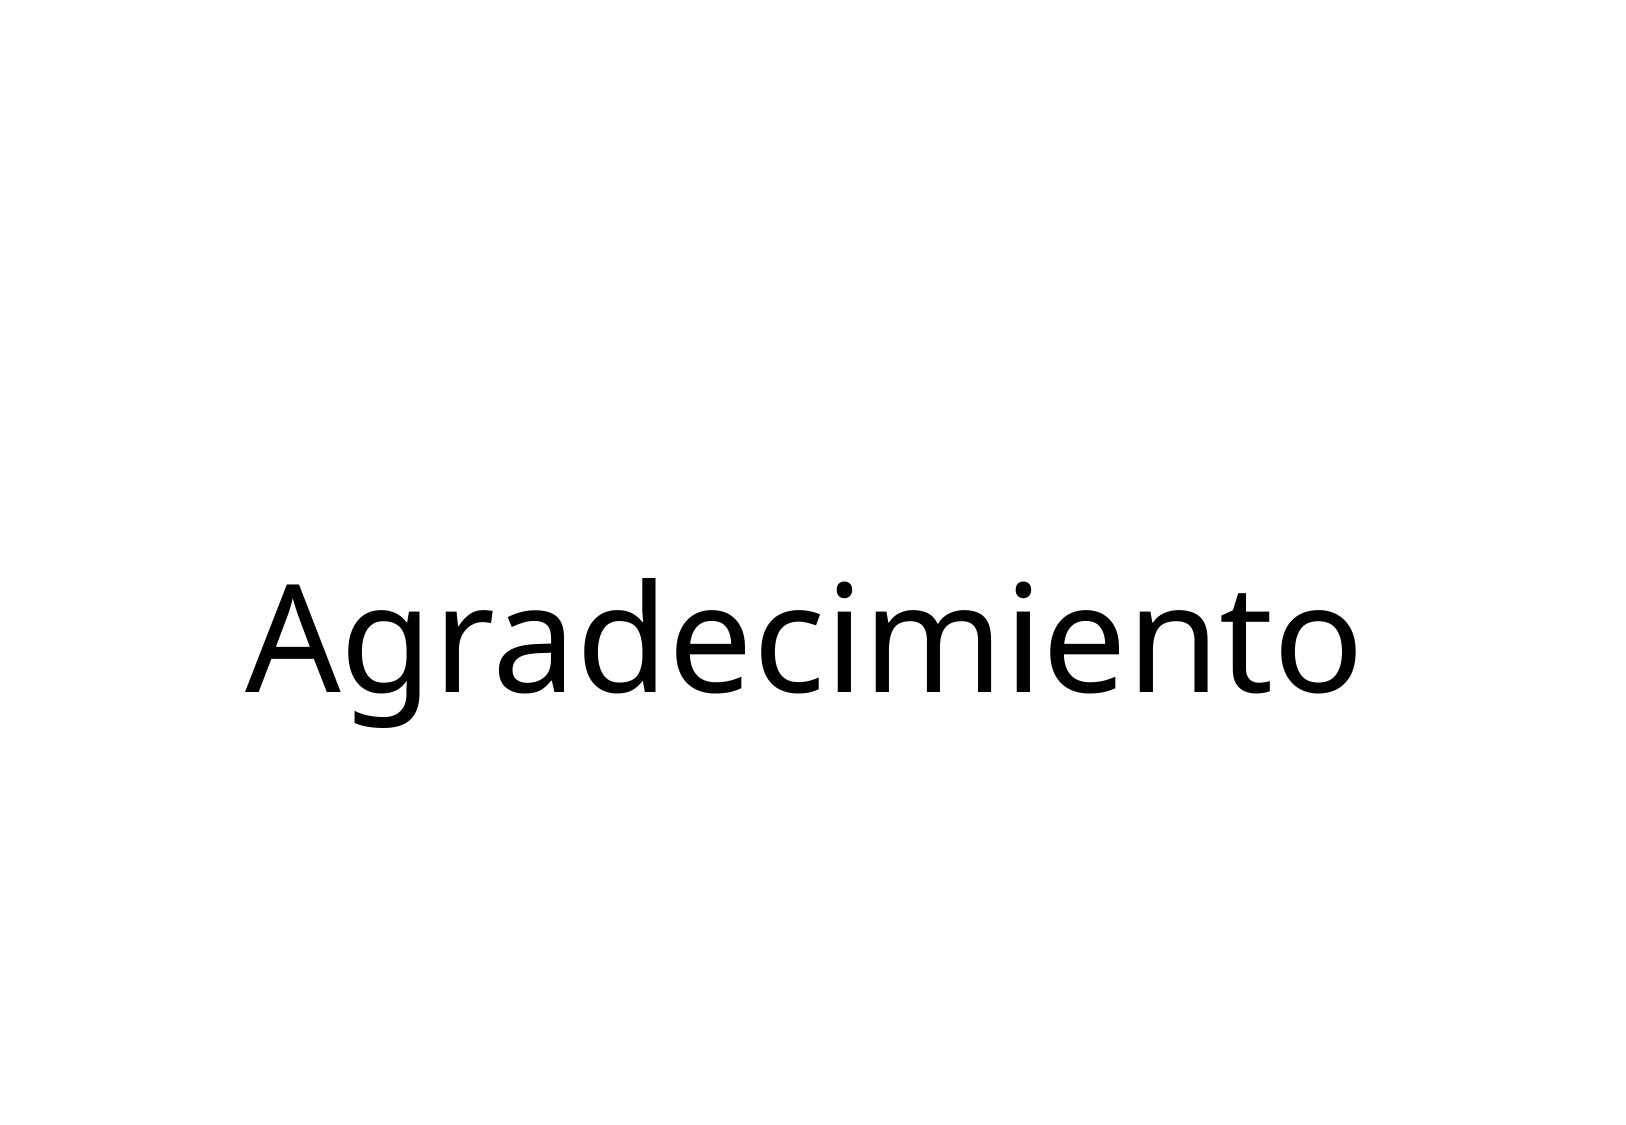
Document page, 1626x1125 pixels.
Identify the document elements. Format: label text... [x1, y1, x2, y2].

title Agradecimiento [74, 539, 1537, 727]
